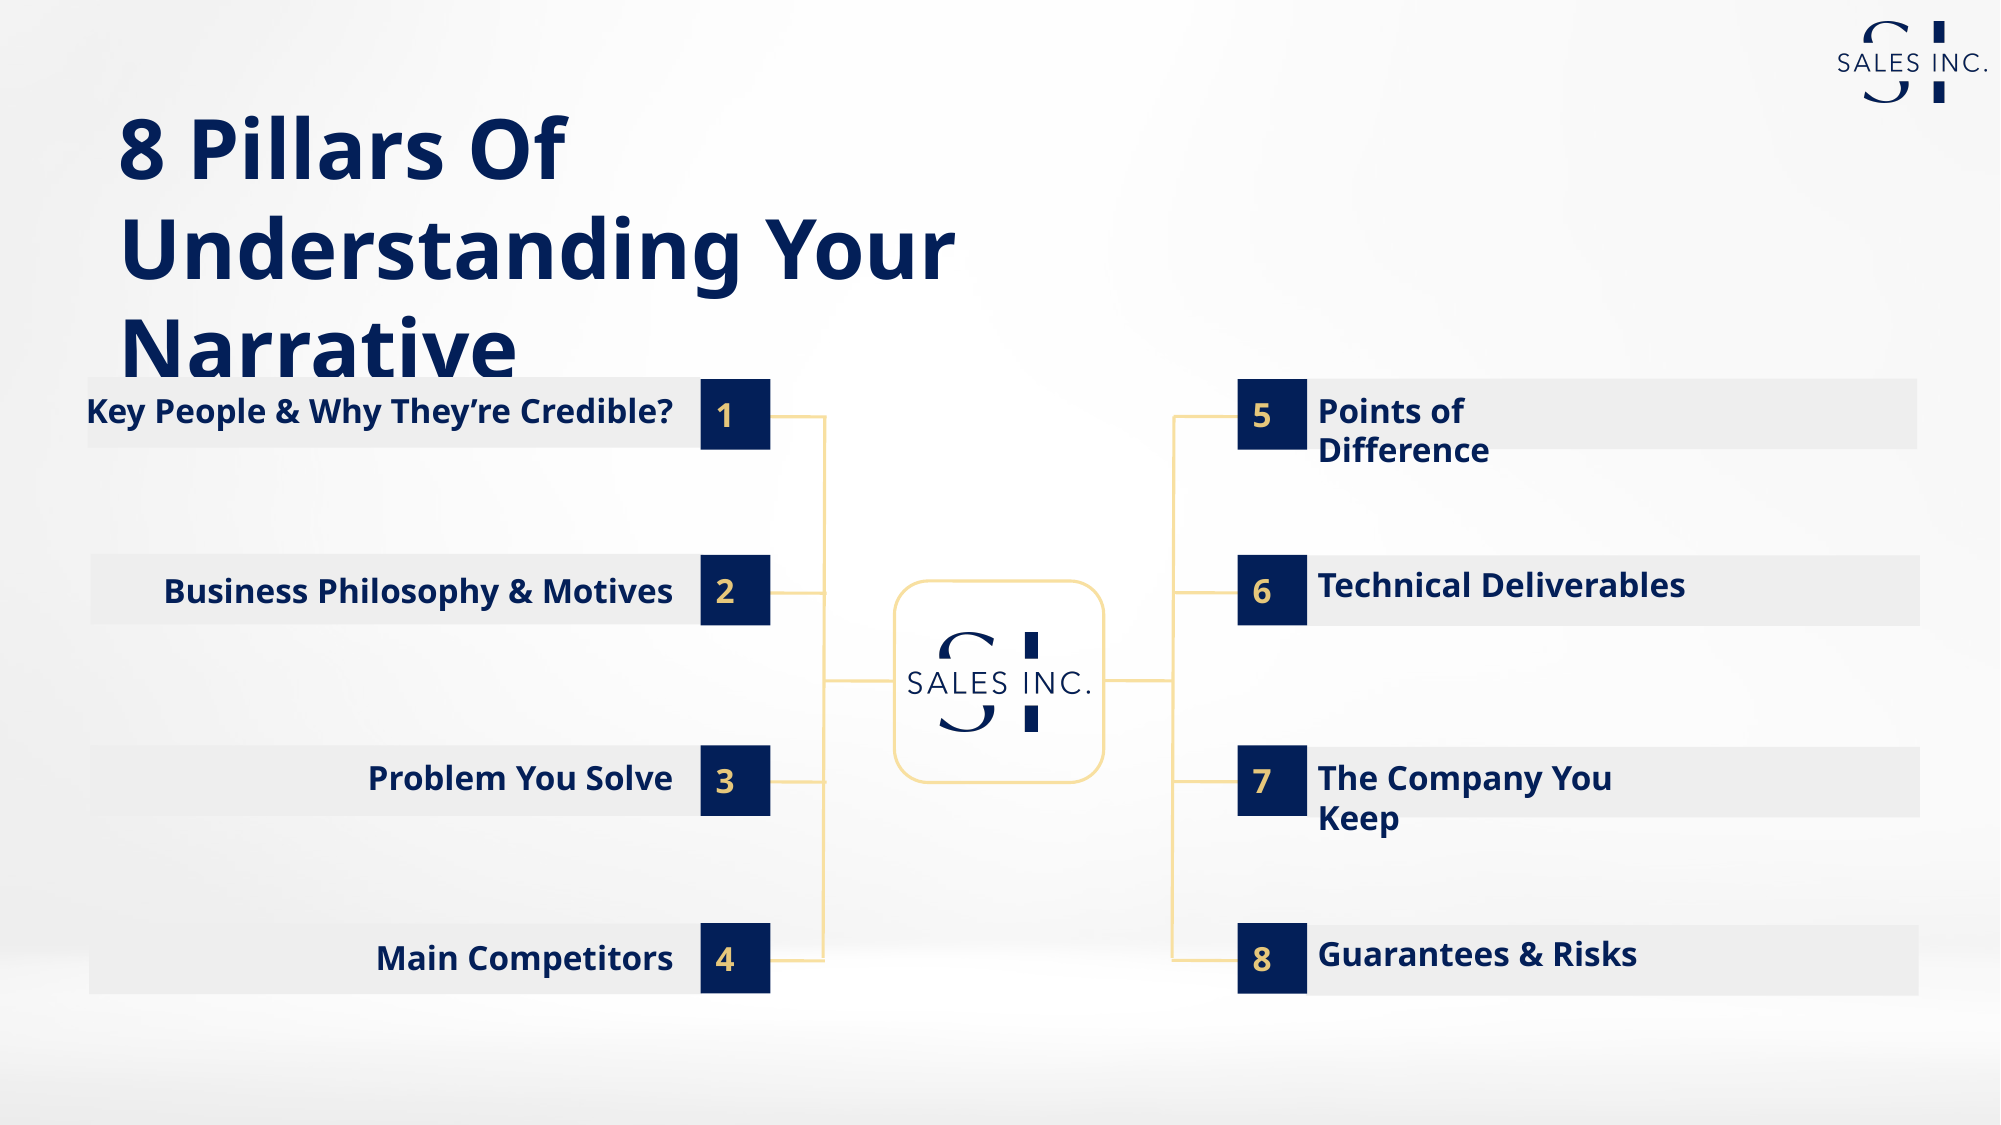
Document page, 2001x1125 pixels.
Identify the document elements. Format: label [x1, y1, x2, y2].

picture [0, 0, 2000, 1125]
text_box [902, 685, 1444, 689]
